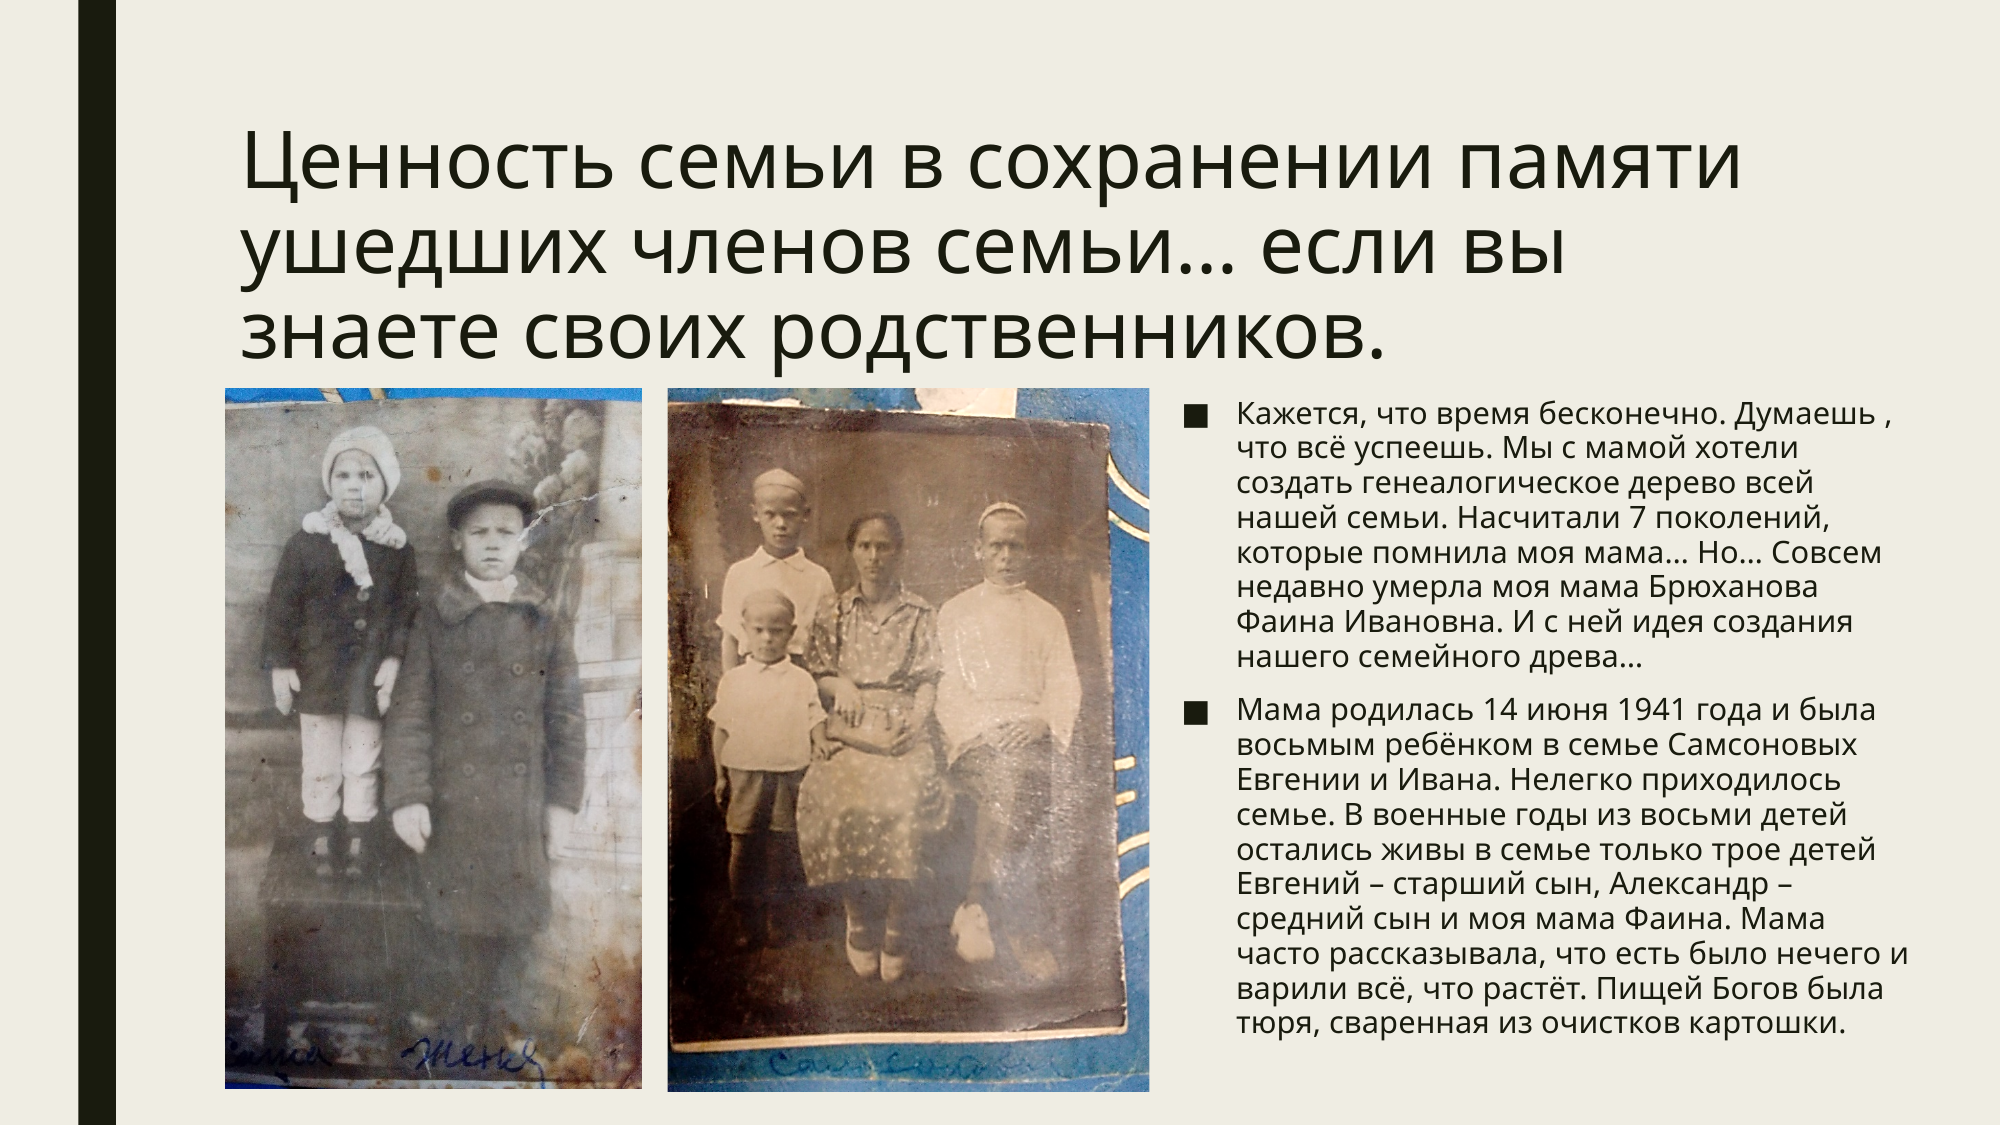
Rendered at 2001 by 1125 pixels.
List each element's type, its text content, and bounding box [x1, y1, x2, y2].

title Ценность семьи в сохранении памяти ушедших членов семьи… если вы знаете своих родственников. [225, 112, 1800, 389]
list Кажется, что время бесконечно. Думаешь , что всё успеешь. Мы с мамой хотели создать генеалогическое дерево всей нашей семьи. Насчитали 7 поколений, которые помнила моя мама… Но… Совсем недавно умерла моя мама Брюханова Фаина Ивановна. И с ней идея создания нашего семейного древа… Мама родилась 14 июня 1941 года и была восьмым ребёнком в семье Самсоновых Евгении и Ивана. Нелегко приходилось семье. В военные годы из восьми детей остались живы в семье только трое детей Евгений – старший сын, Александр – средний сын и моя мама Фаина. Мама часто рассказывала, что есть было нечего и варили всё, что растёт. Пищей Богов была тюря, сваренная из очистков картошки. [1166, 388, 1931, 1053]
picture [224, 388, 1260, 1092]
